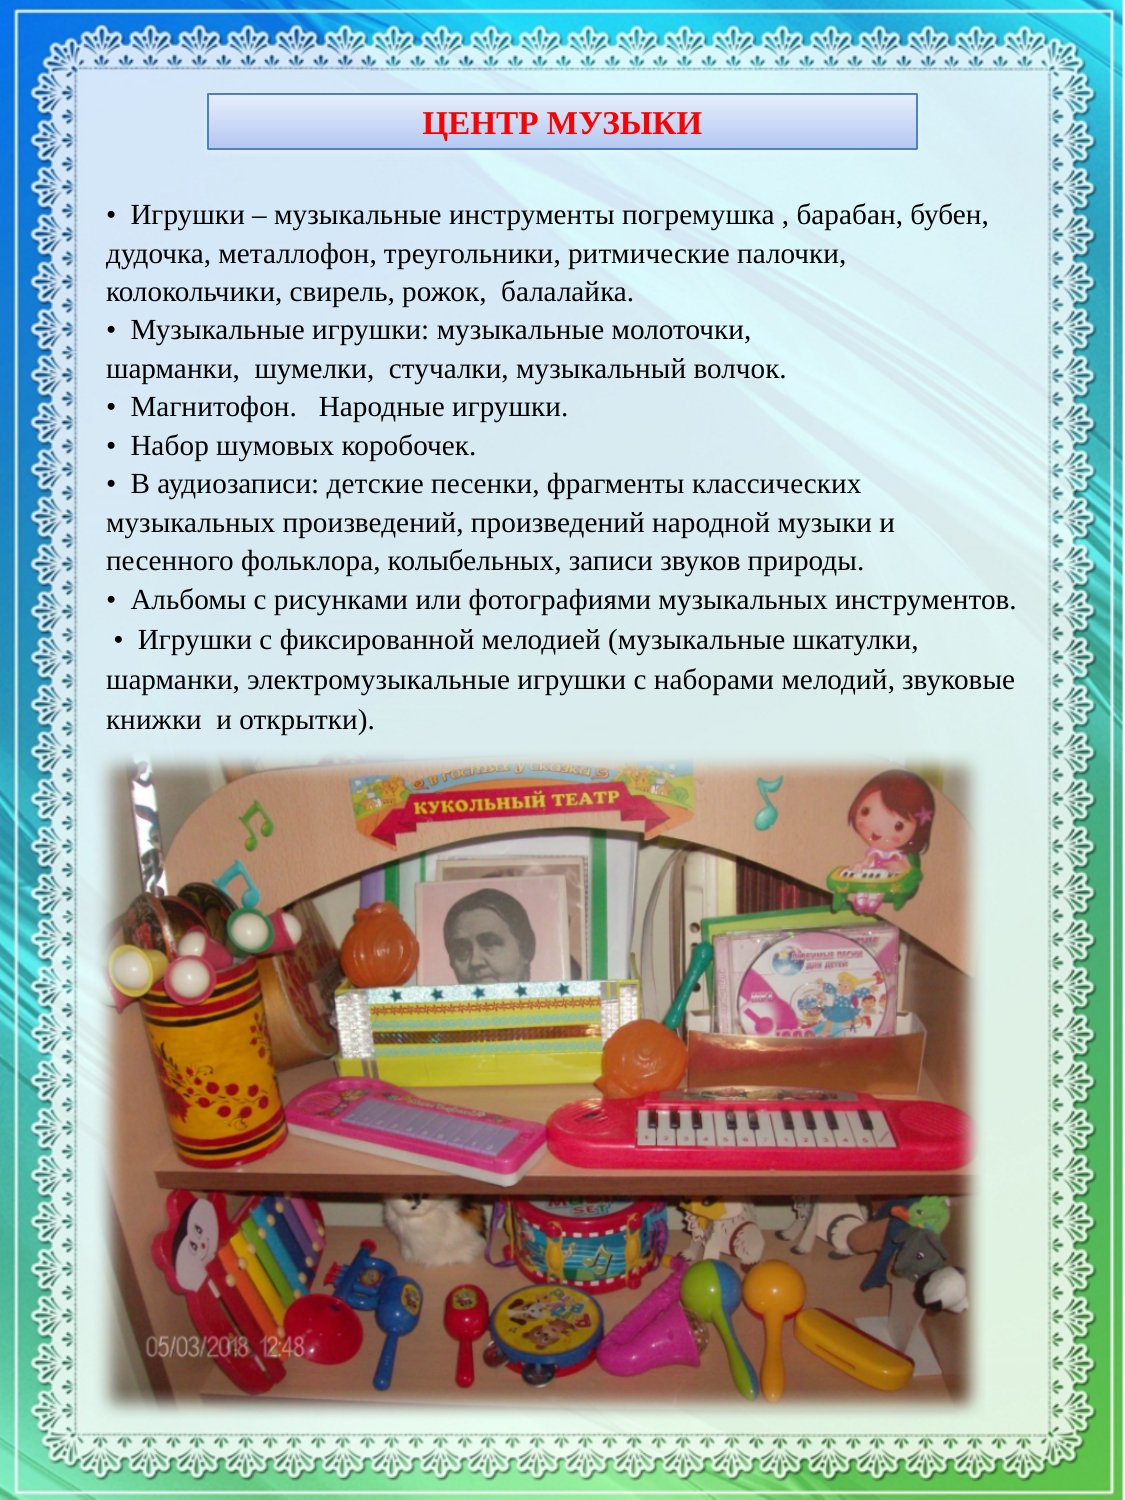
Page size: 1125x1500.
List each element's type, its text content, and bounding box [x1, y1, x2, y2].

picture [0, 0, 1125, 1500]
text_box ЦЕНТР МУЗЫКИ [207, 93, 918, 150]
text_box • Игрушки – музыкальные инструменты погремушка , барабан, бубен, дудочка, металлофон, треугольники, ритмические палочки, колокольчики, свирель, рожок, балалайка. • Музыкальные игрушки: музыкальные молоточки, шарманки, шумелки, стучалки, музыкальный волчок. • Магнитофон. народные игрушки. • Набор шумовых коробочек. • В аудиозаписи: детские песенки, фрагменты классических музыкальных произведений, произведений народной музыки и песенного фольклора, колыбельных, записи звуков природы. • Альбомы с рисунками или фотографиями музыкальных инструментов. • Игрушки с фиксированной мелодией (музыкальные шкатулки, шарманки, электромузыкальные игрушки с наборами мелодий, звуковые книжки и открытки). [91, 184, 1037, 778]
